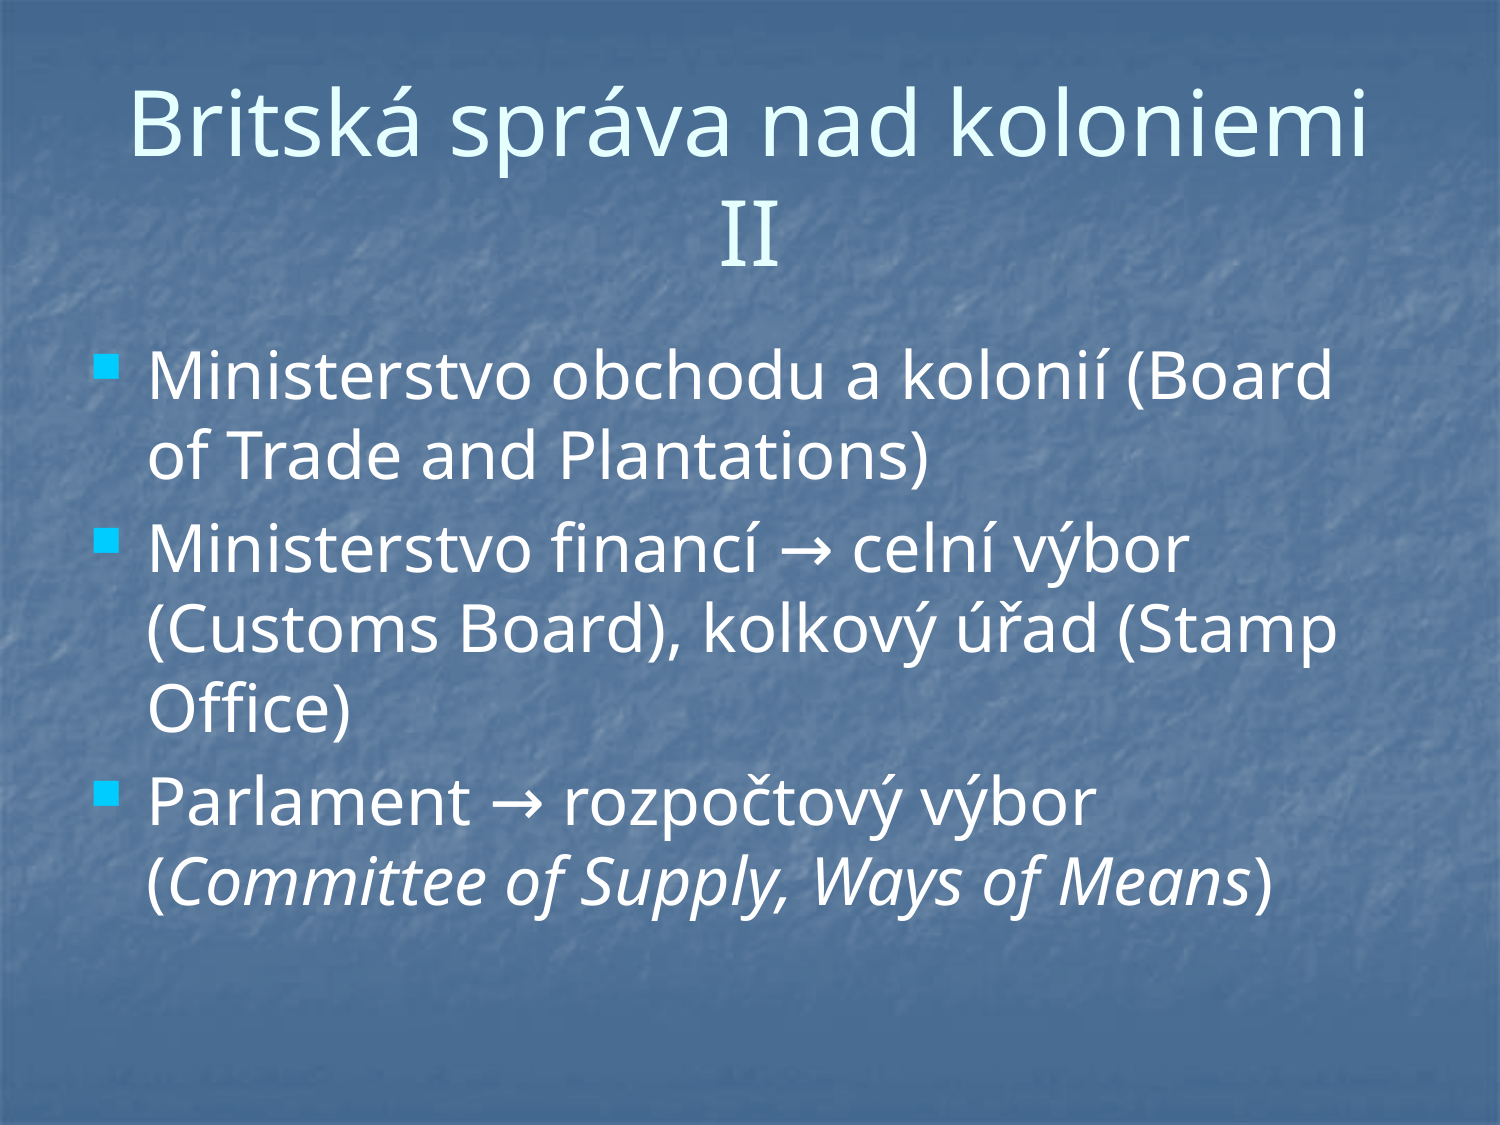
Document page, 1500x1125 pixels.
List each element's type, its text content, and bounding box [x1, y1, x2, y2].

list Ministerstvo obchodu a kolonií (Board of Trade and Plantations) Ministerstvo financí → celní výbor (Customs Board), kolkový úřad (Stamp Office) Parlament → rozpočtový výbor (Committee of Supply, Ways of Means) [74, 324, 1426, 1001]
title Britská správa nad koloniemi II [74, 62, 1426, 288]
